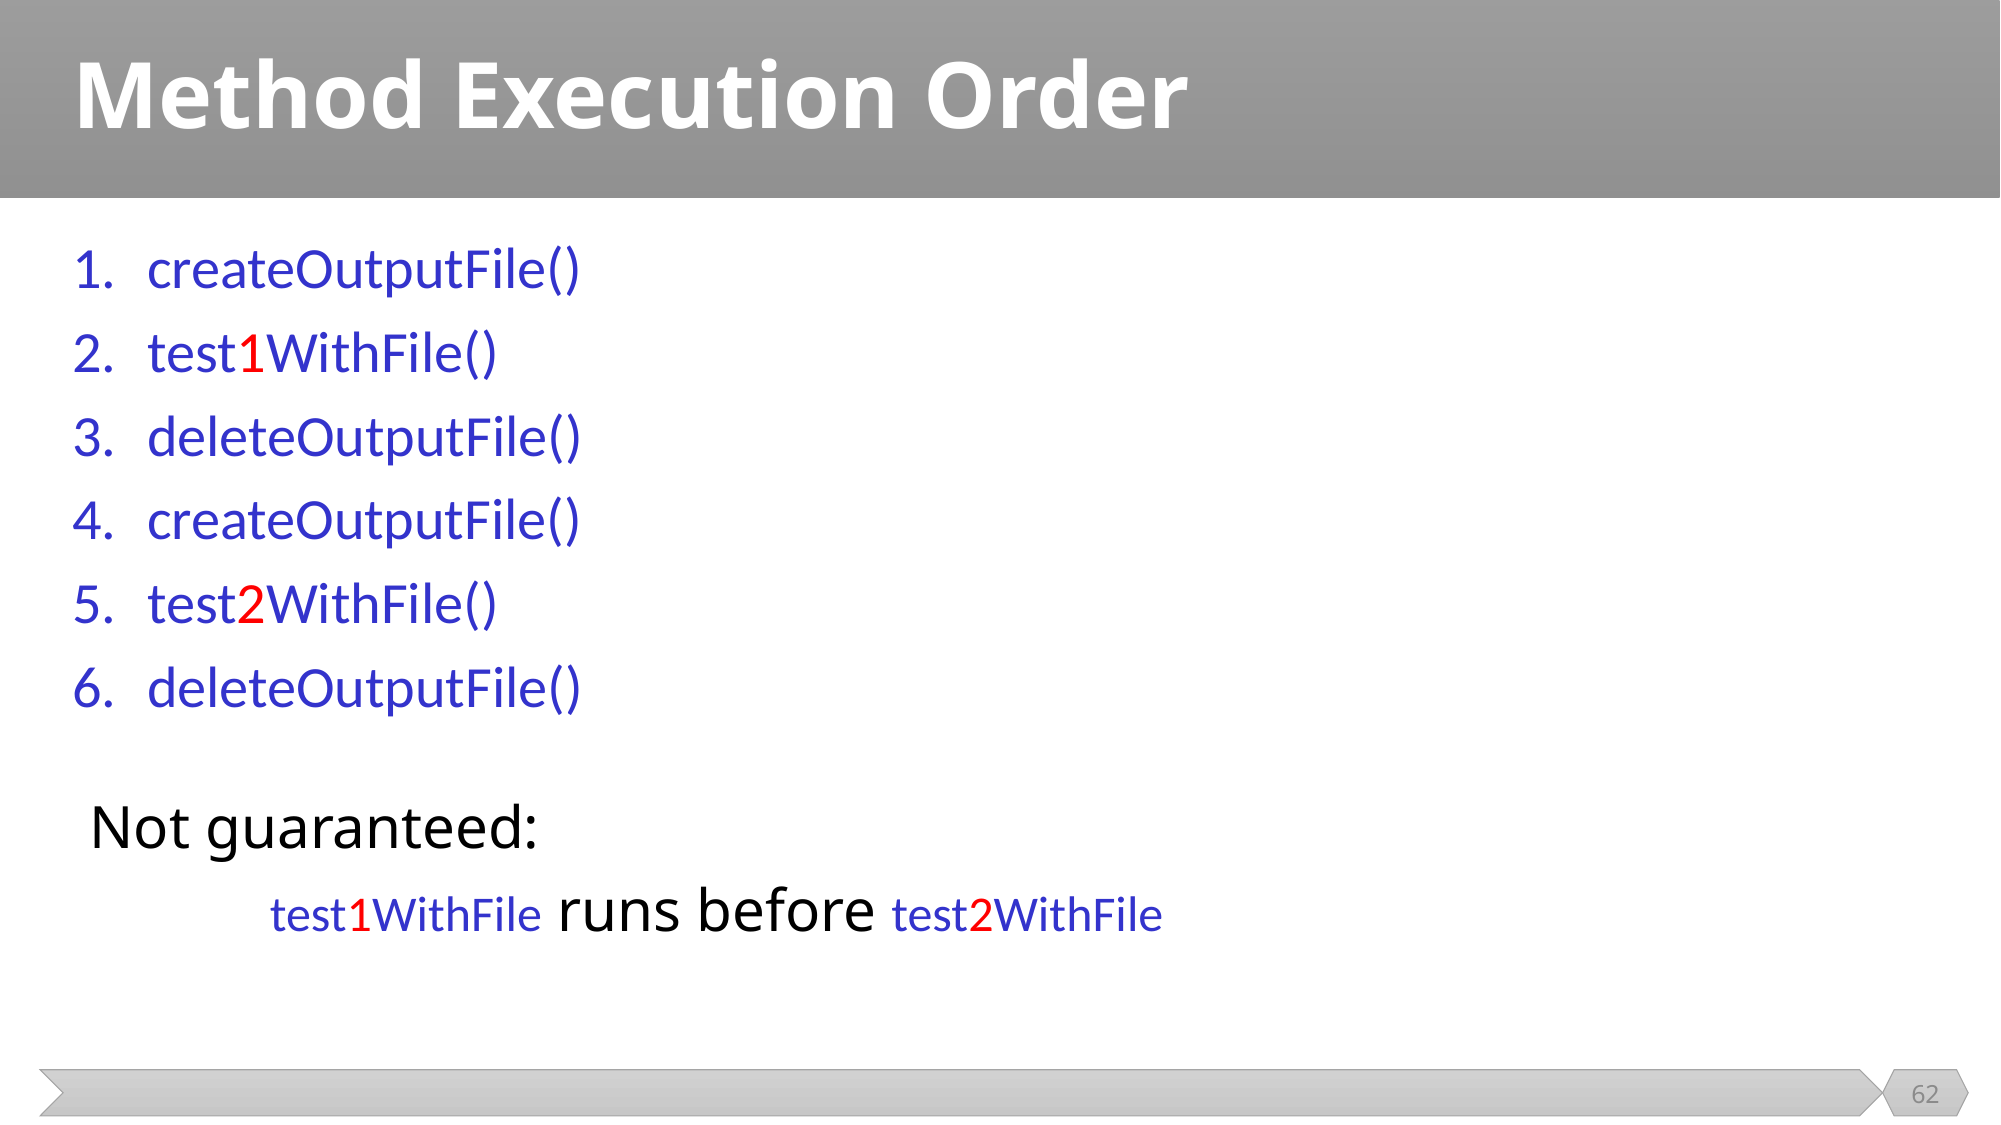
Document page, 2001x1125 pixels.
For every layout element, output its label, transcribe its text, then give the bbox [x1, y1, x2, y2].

list createOutputFile() test1WithFile() deleteOutputFile() createOutputFile() test2WithFile() deleteOutputFile() Not guaranteed: test1WithFile runs before test2WithFile [56, 230, 1969, 1010]
slide_number 62 [1882, 1065, 1969, 1125]
title Method Execution Order [56, 0, 1969, 199]
